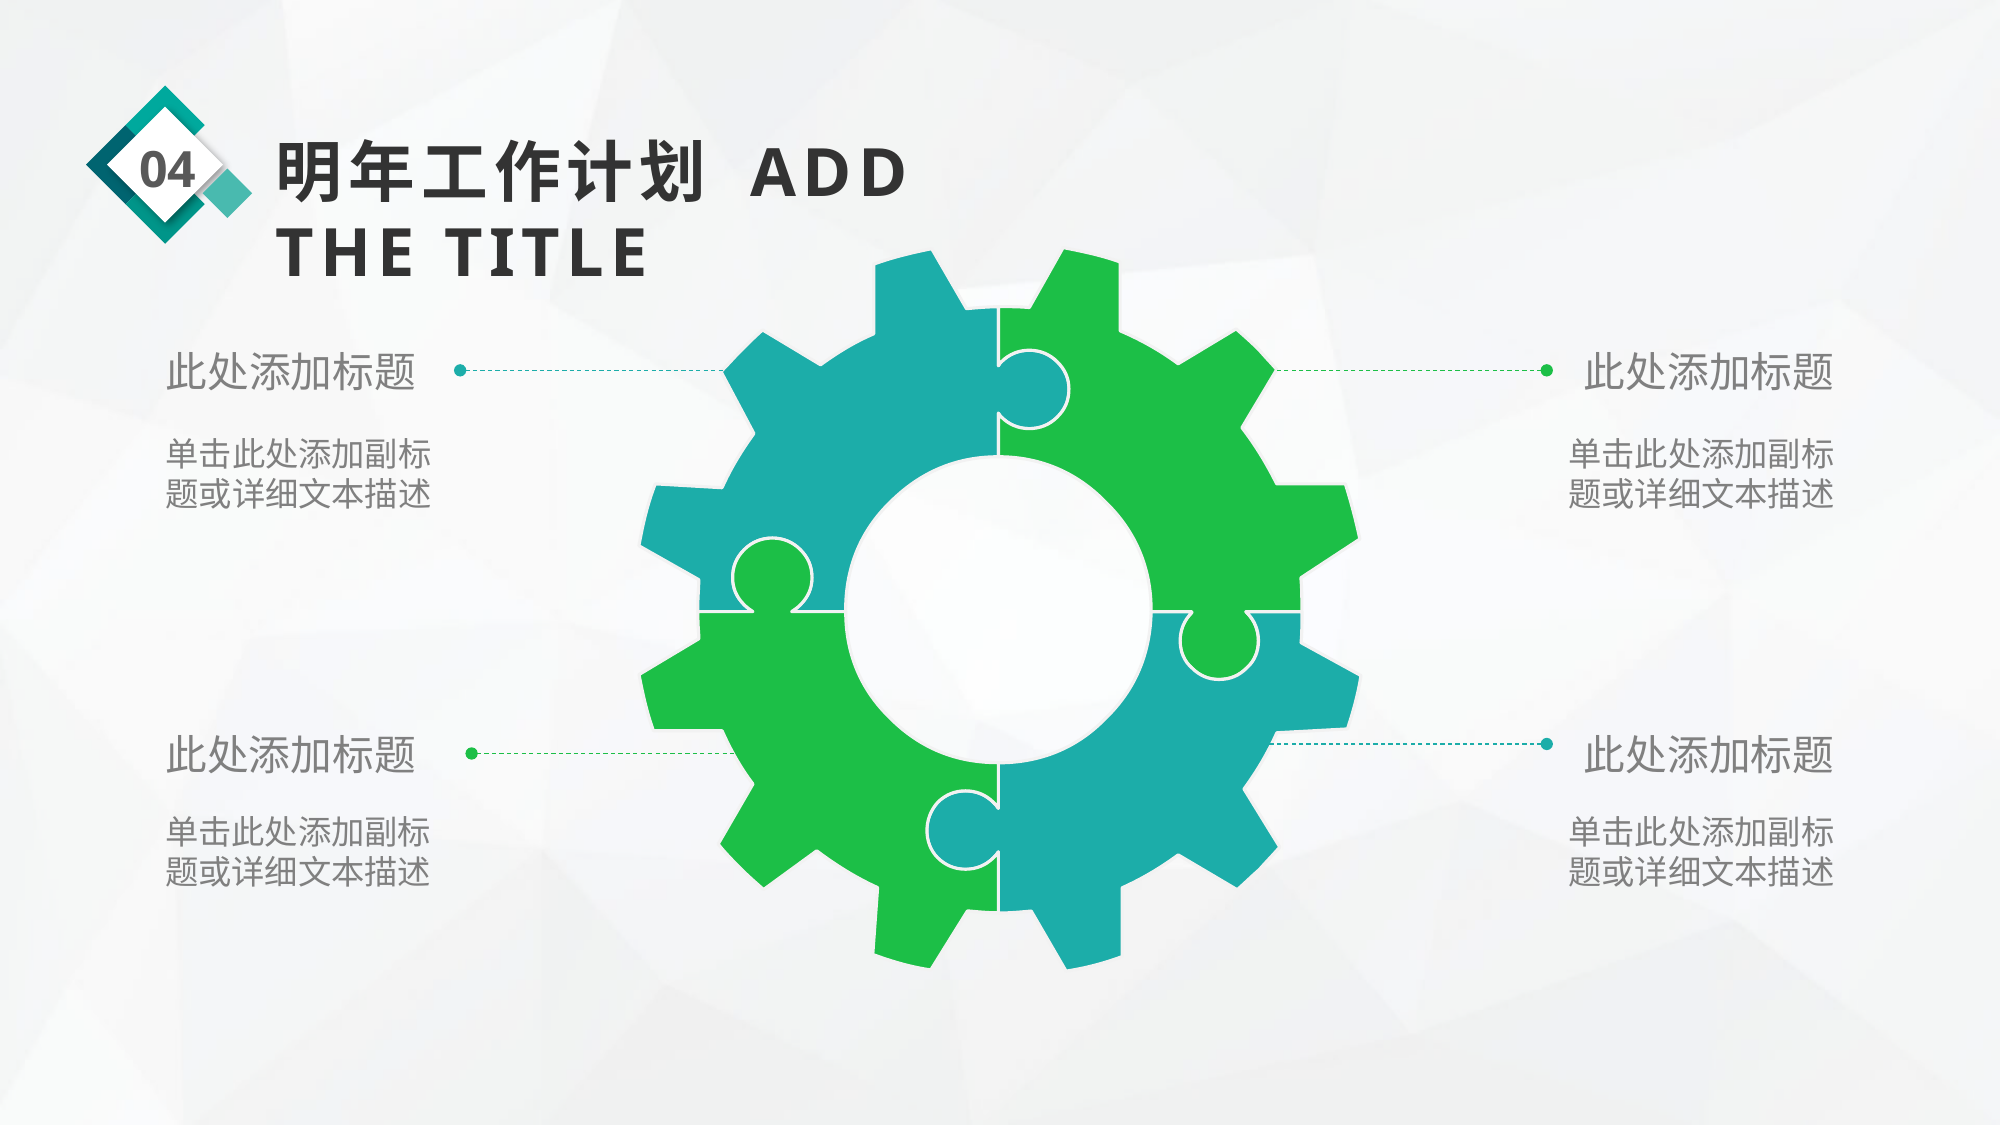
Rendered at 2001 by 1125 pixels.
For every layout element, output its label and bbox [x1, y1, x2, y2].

text_box [1546, 345, 1835, 515]
text_box [927, 611, 1361, 972]
text_box [638, 538, 999, 970]
text_box [85, 85, 1037, 244]
text_box [1535, 737, 1546, 750]
text_box [461, 364, 472, 377]
text_box [1546, 728, 1835, 893]
text_box [1535, 364, 1546, 377]
text_box [165, 345, 461, 515]
text_box [165, 728, 461, 893]
text_box [638, 248, 1068, 611]
text_box [465, 747, 483, 760]
text_box [998, 247, 1360, 679]
